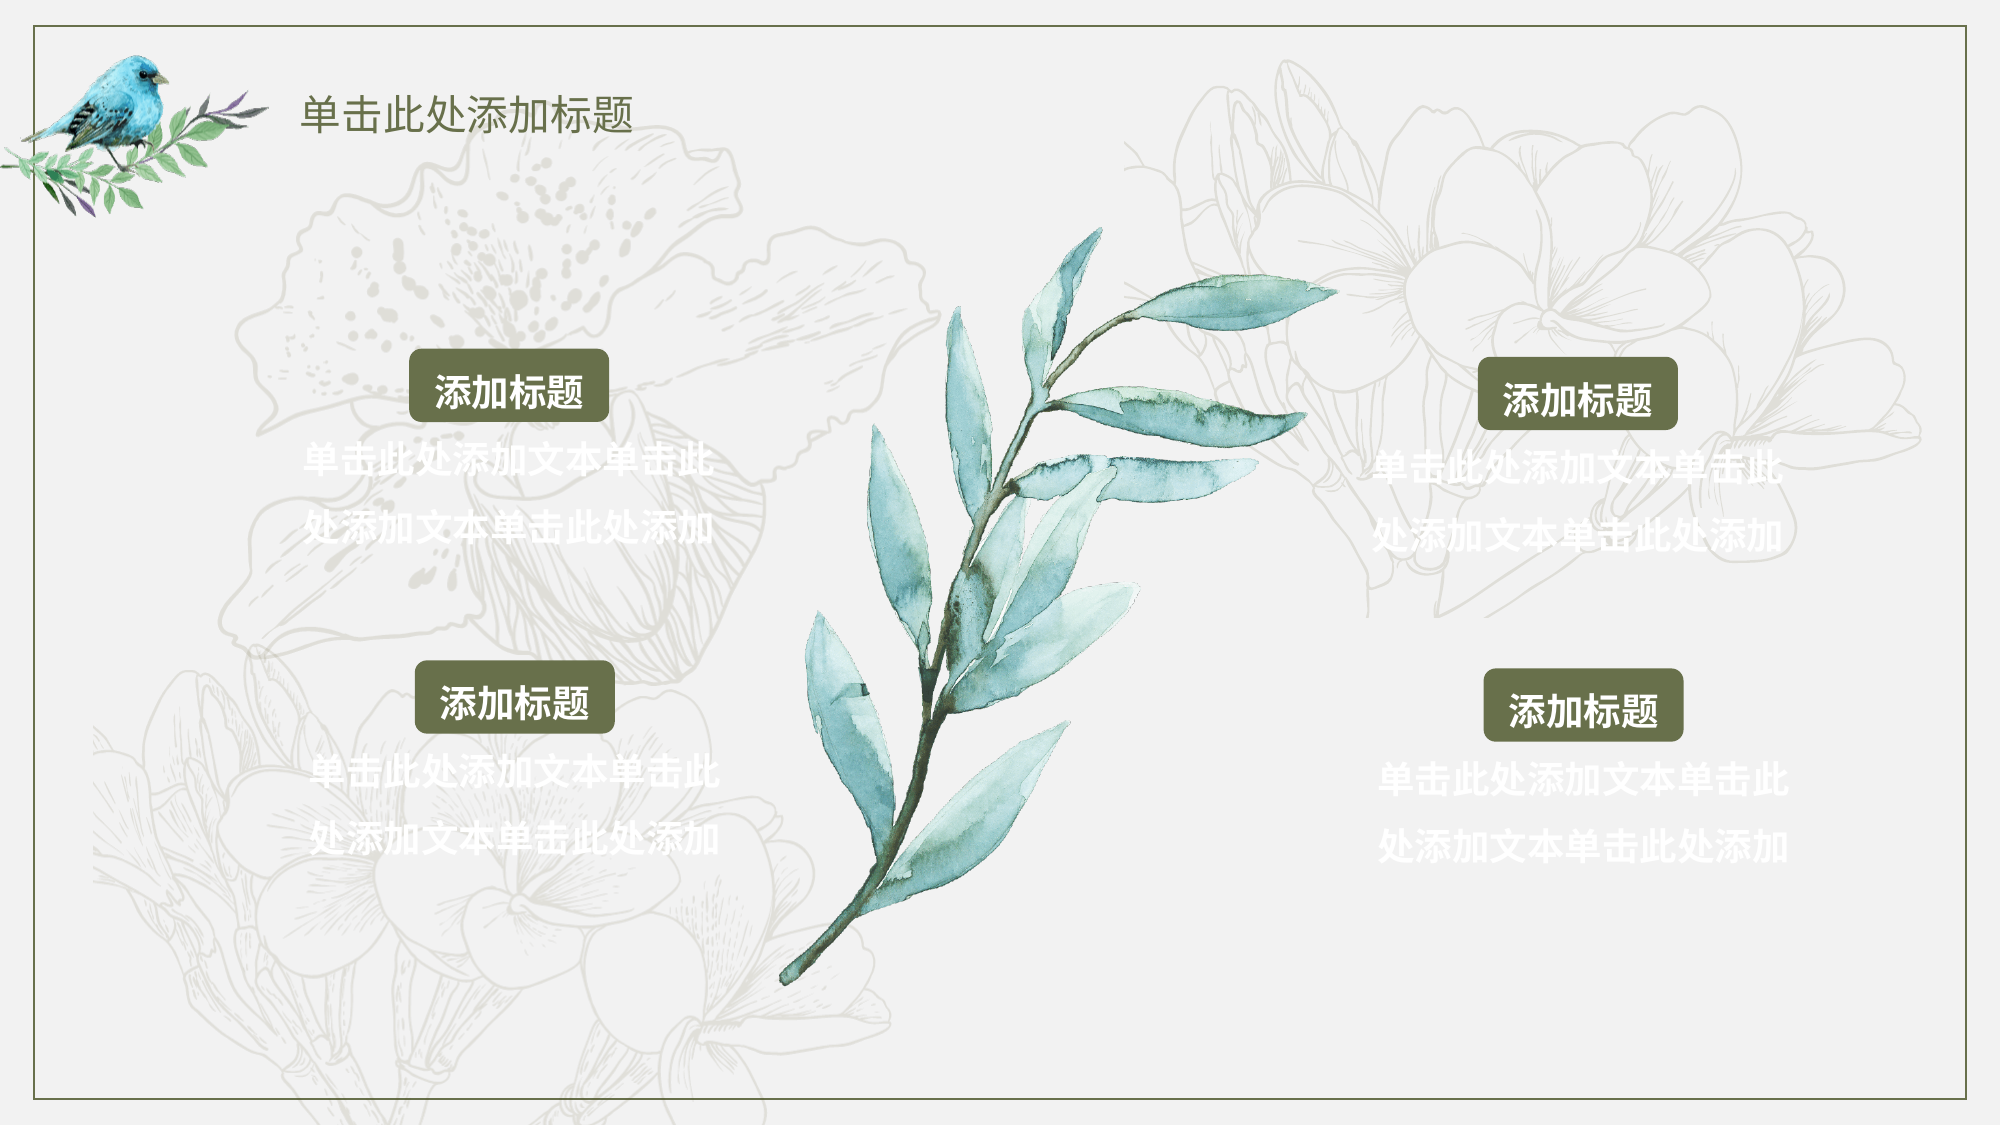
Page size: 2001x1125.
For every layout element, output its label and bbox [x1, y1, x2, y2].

picture [0, 0, 283, 276]
text_box [283, 25, 1967, 1100]
picture [679, 227, 1357, 1011]
text_box [33, 276, 92, 1100]
text_box [92, 56, 1923, 1125]
